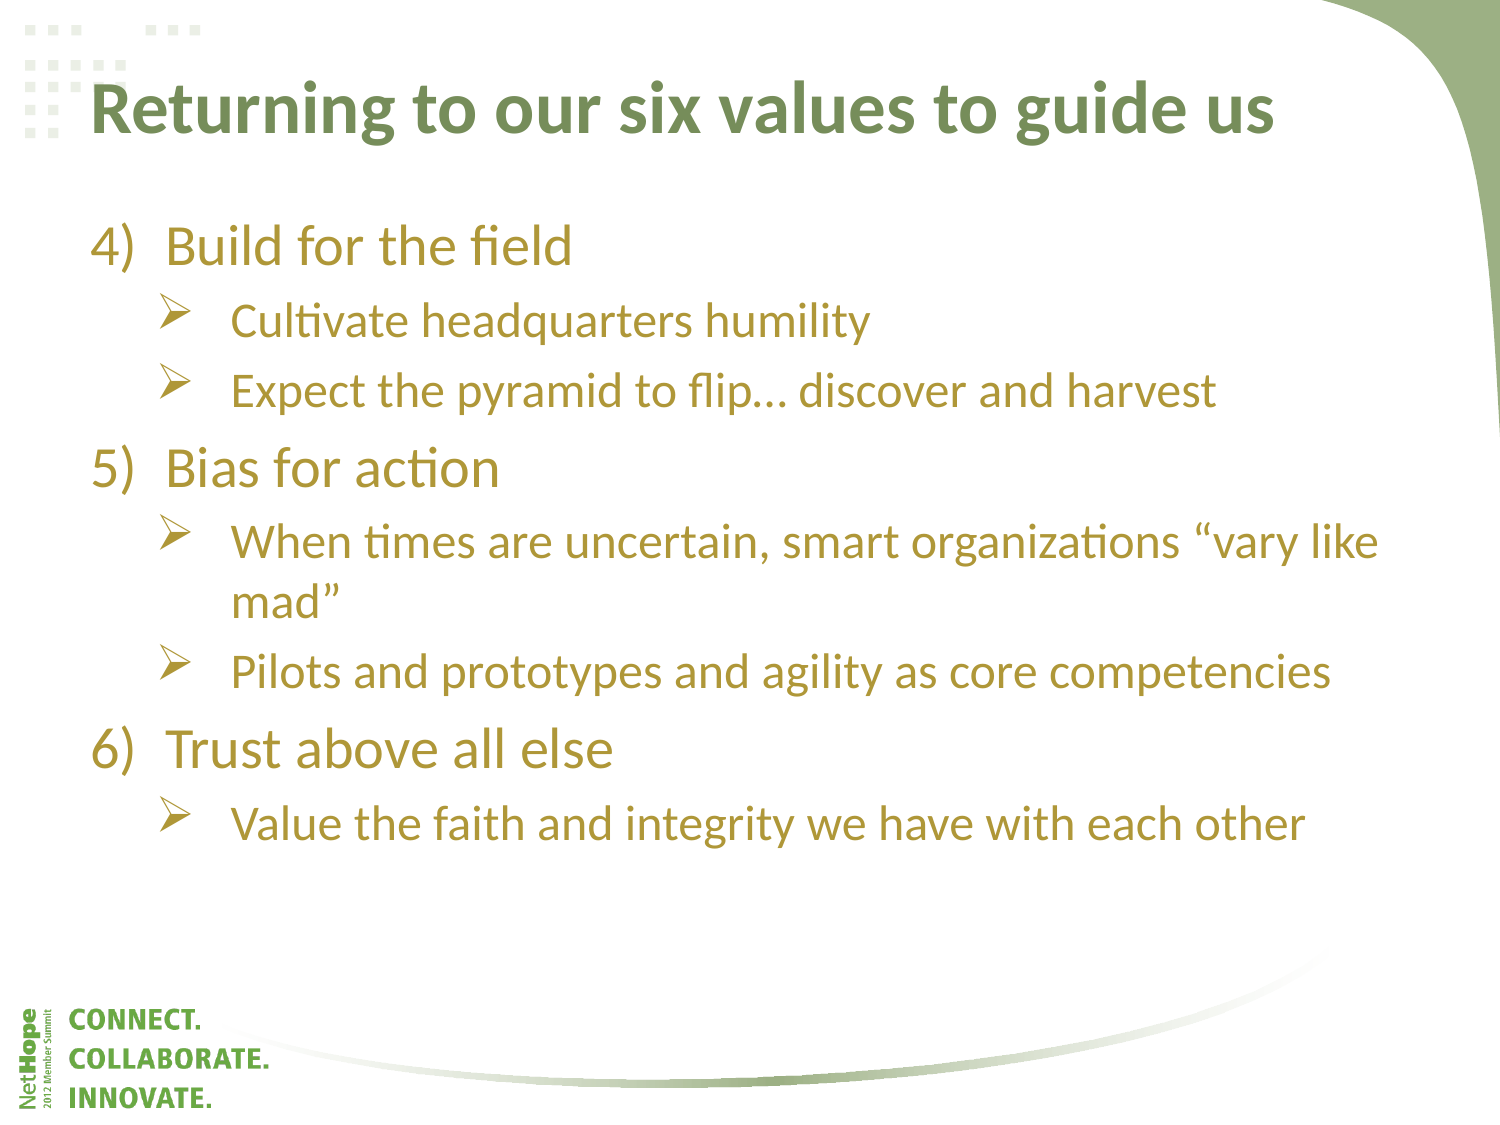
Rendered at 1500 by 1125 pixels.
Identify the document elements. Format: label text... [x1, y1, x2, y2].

title Returning to our six values to guide us [75, 32, 1425, 175]
picture [9, 992, 275, 1125]
list Build for the field Cultivate headquarters humility Expect the pyramid to flip… discover and harvest Bias for action When times are uncertain, smart organizations “vary like mad” Pilots and prototypes and agility as core competencies Trust above all else Value the faith and integrity we have with each other [75, 200, 1425, 988]
